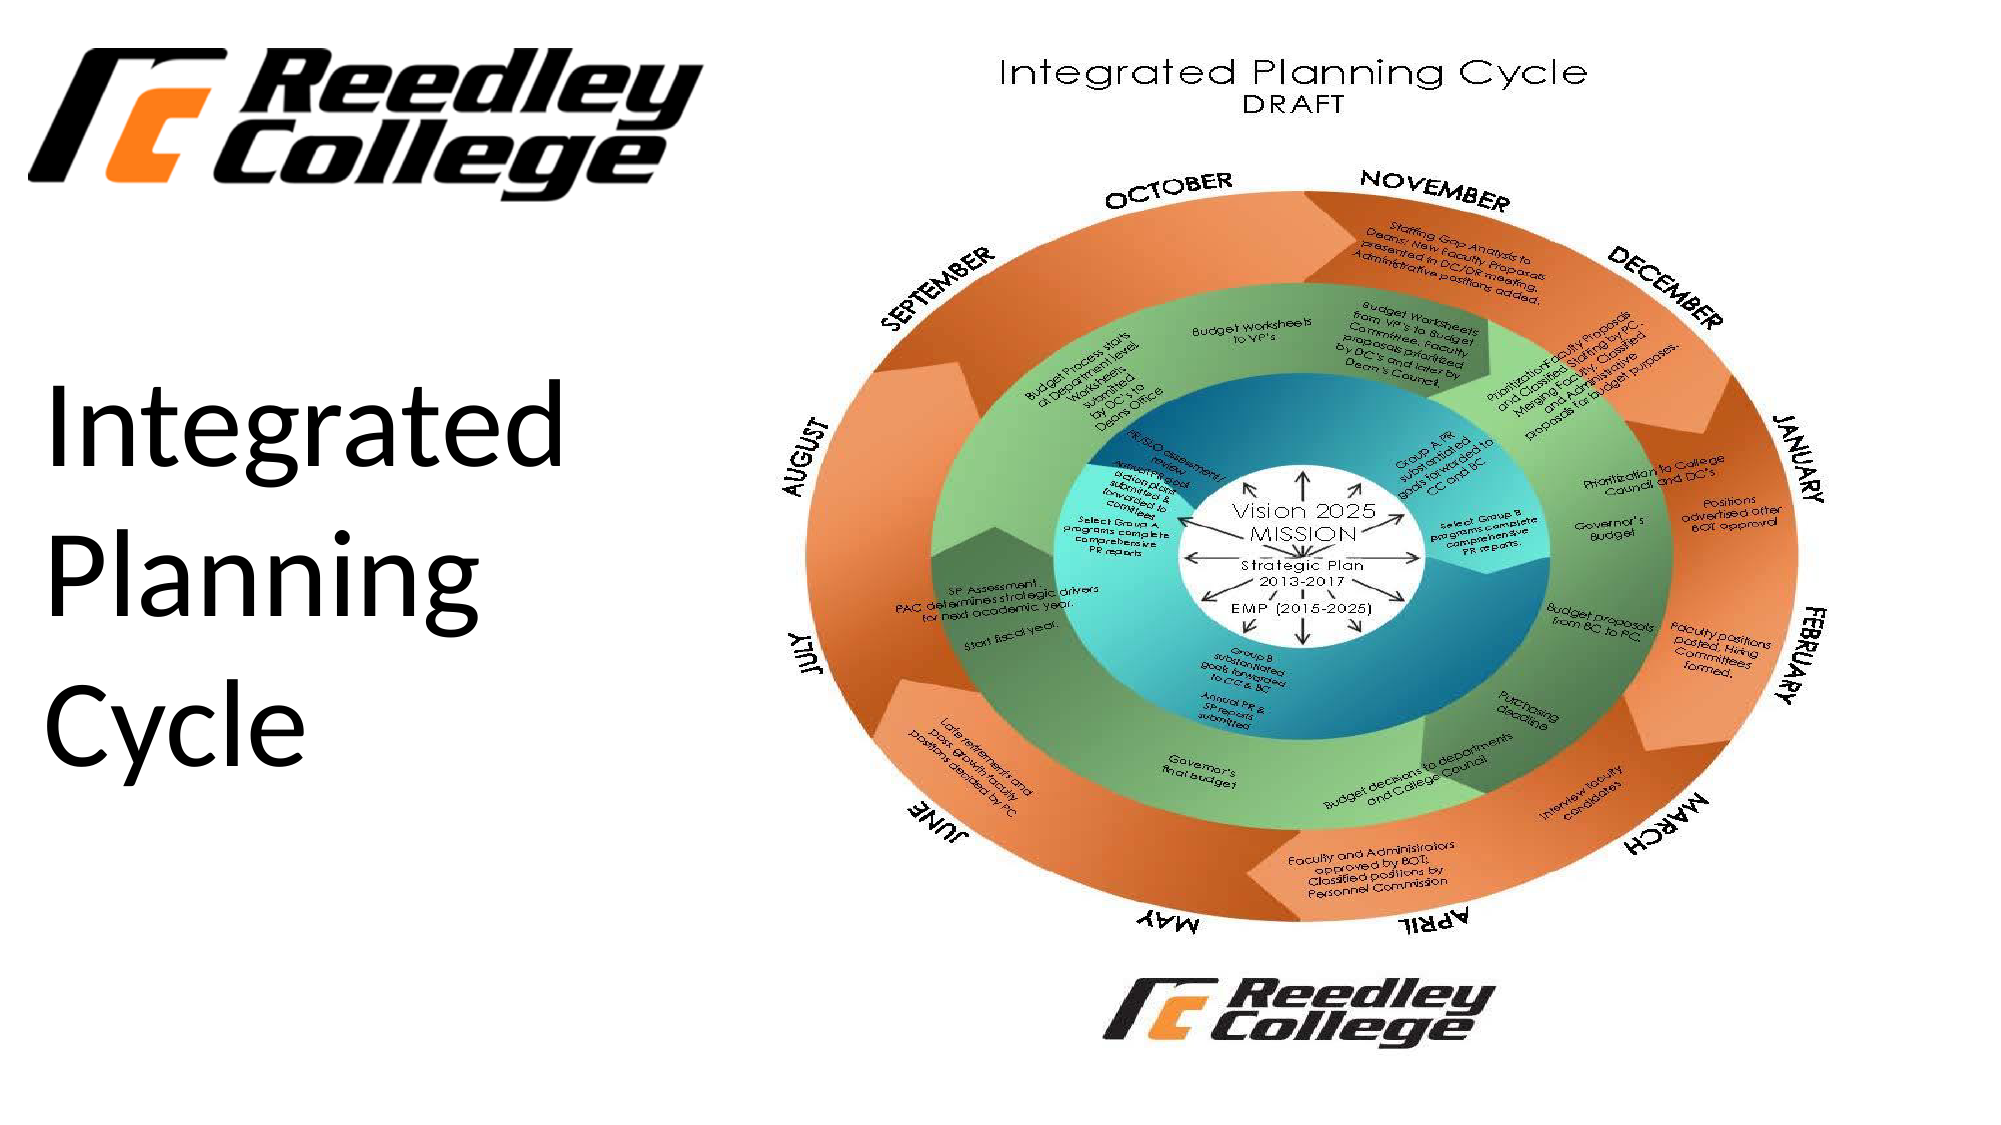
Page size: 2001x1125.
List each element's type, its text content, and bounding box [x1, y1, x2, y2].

picture [744, 24, 1864, 1091]
picture [28, 48, 705, 202]
text_box Integrated Planning Cycle [28, 333, 631, 799]
